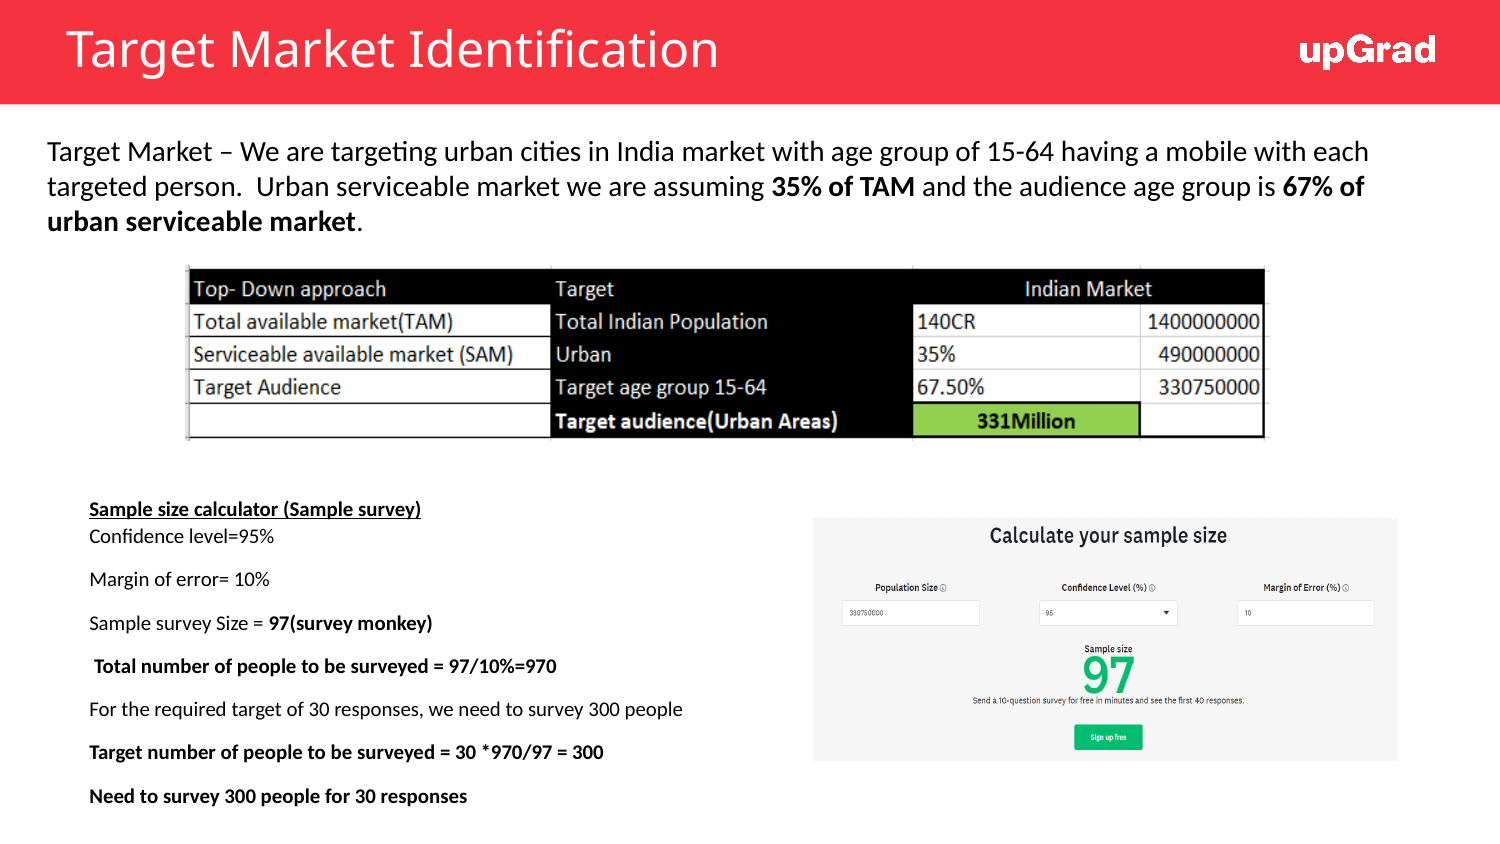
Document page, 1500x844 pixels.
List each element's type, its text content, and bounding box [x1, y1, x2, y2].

picture [185, 264, 1270, 442]
picture [1300, 34, 1435, 70]
text_box Target Market – We are targeting urban cities in India market with age group of 15-64 having a mobile with each targeted person. Urban serviceable market we are assuming 35% of TAM and the audience age group is 67% of urban serviceable market. [32, 124, 1398, 245]
title Target Market Identification [51, 20, 810, 83]
picture [812, 517, 1398, 762]
text_box Sample size calculator (Sample survey) Confidence level=95% Margin of error= 10% Sample survey Size = 97(survey monkey) Total number of people to be surveyed = 97/10%=970 For the required target of 30 responses, we need to survey 300 people Target number of people to be surveyed = 30 *970/97 = 300 Need to survey 300 people for 30 responses [74, 480, 750, 824]
